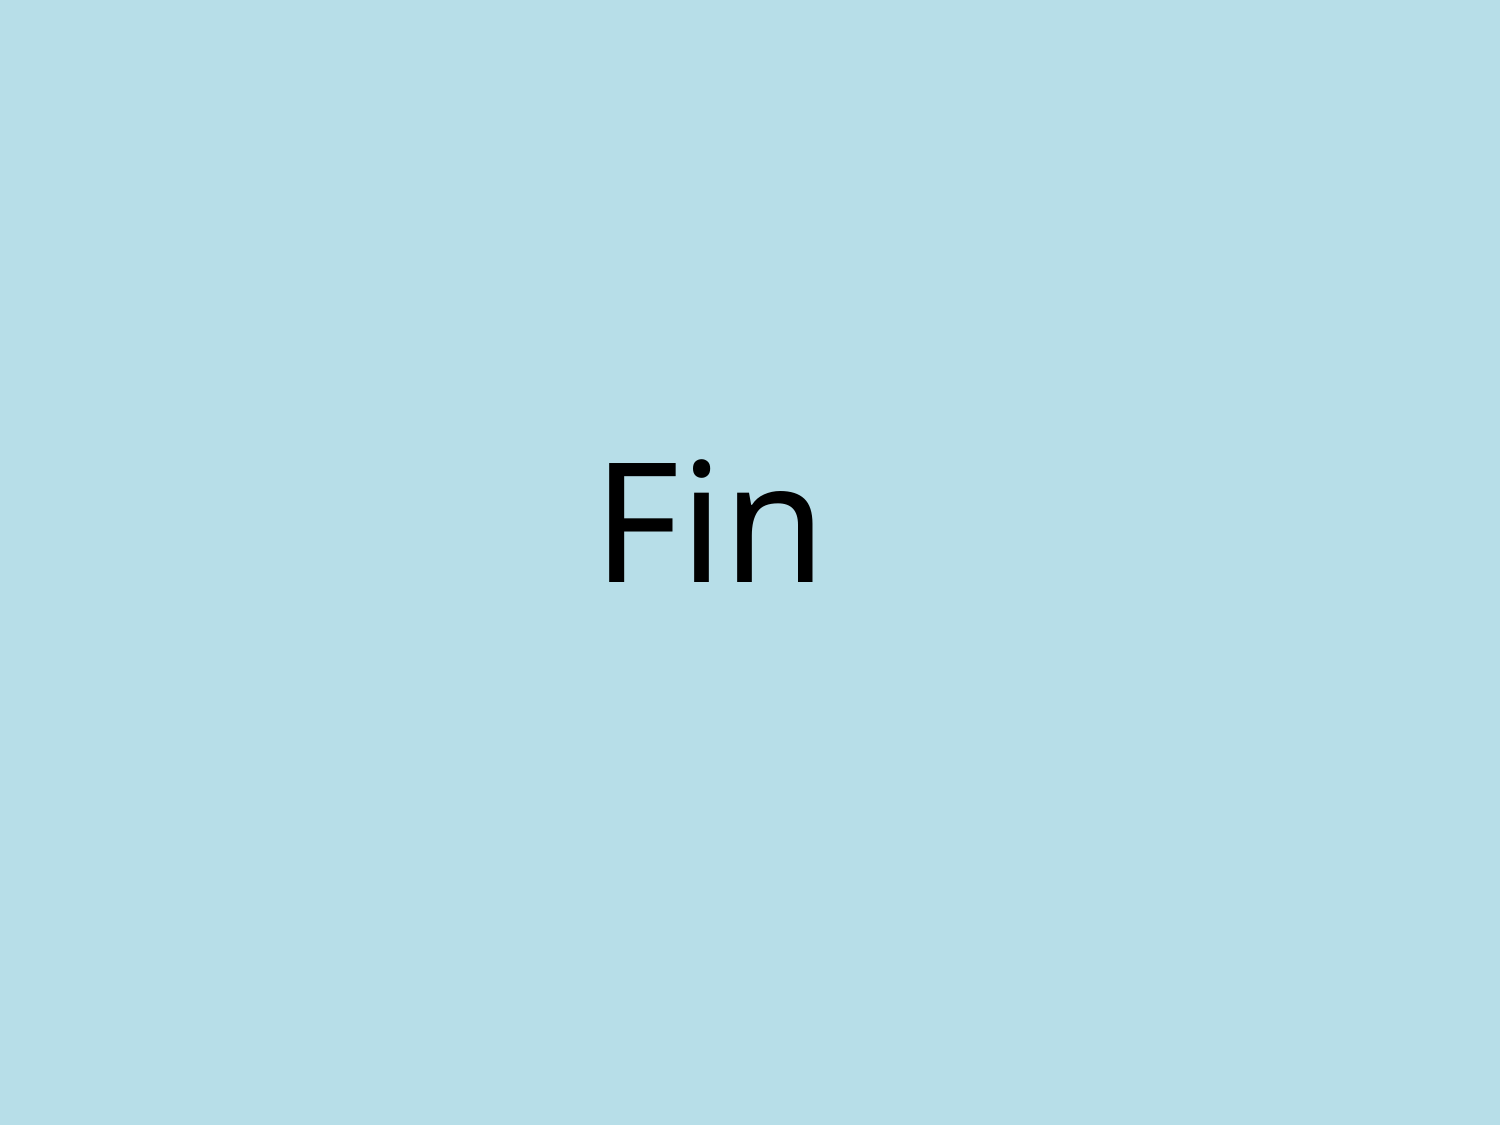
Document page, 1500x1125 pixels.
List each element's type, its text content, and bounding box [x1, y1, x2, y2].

text_box Fin [578, 408, 879, 624]
